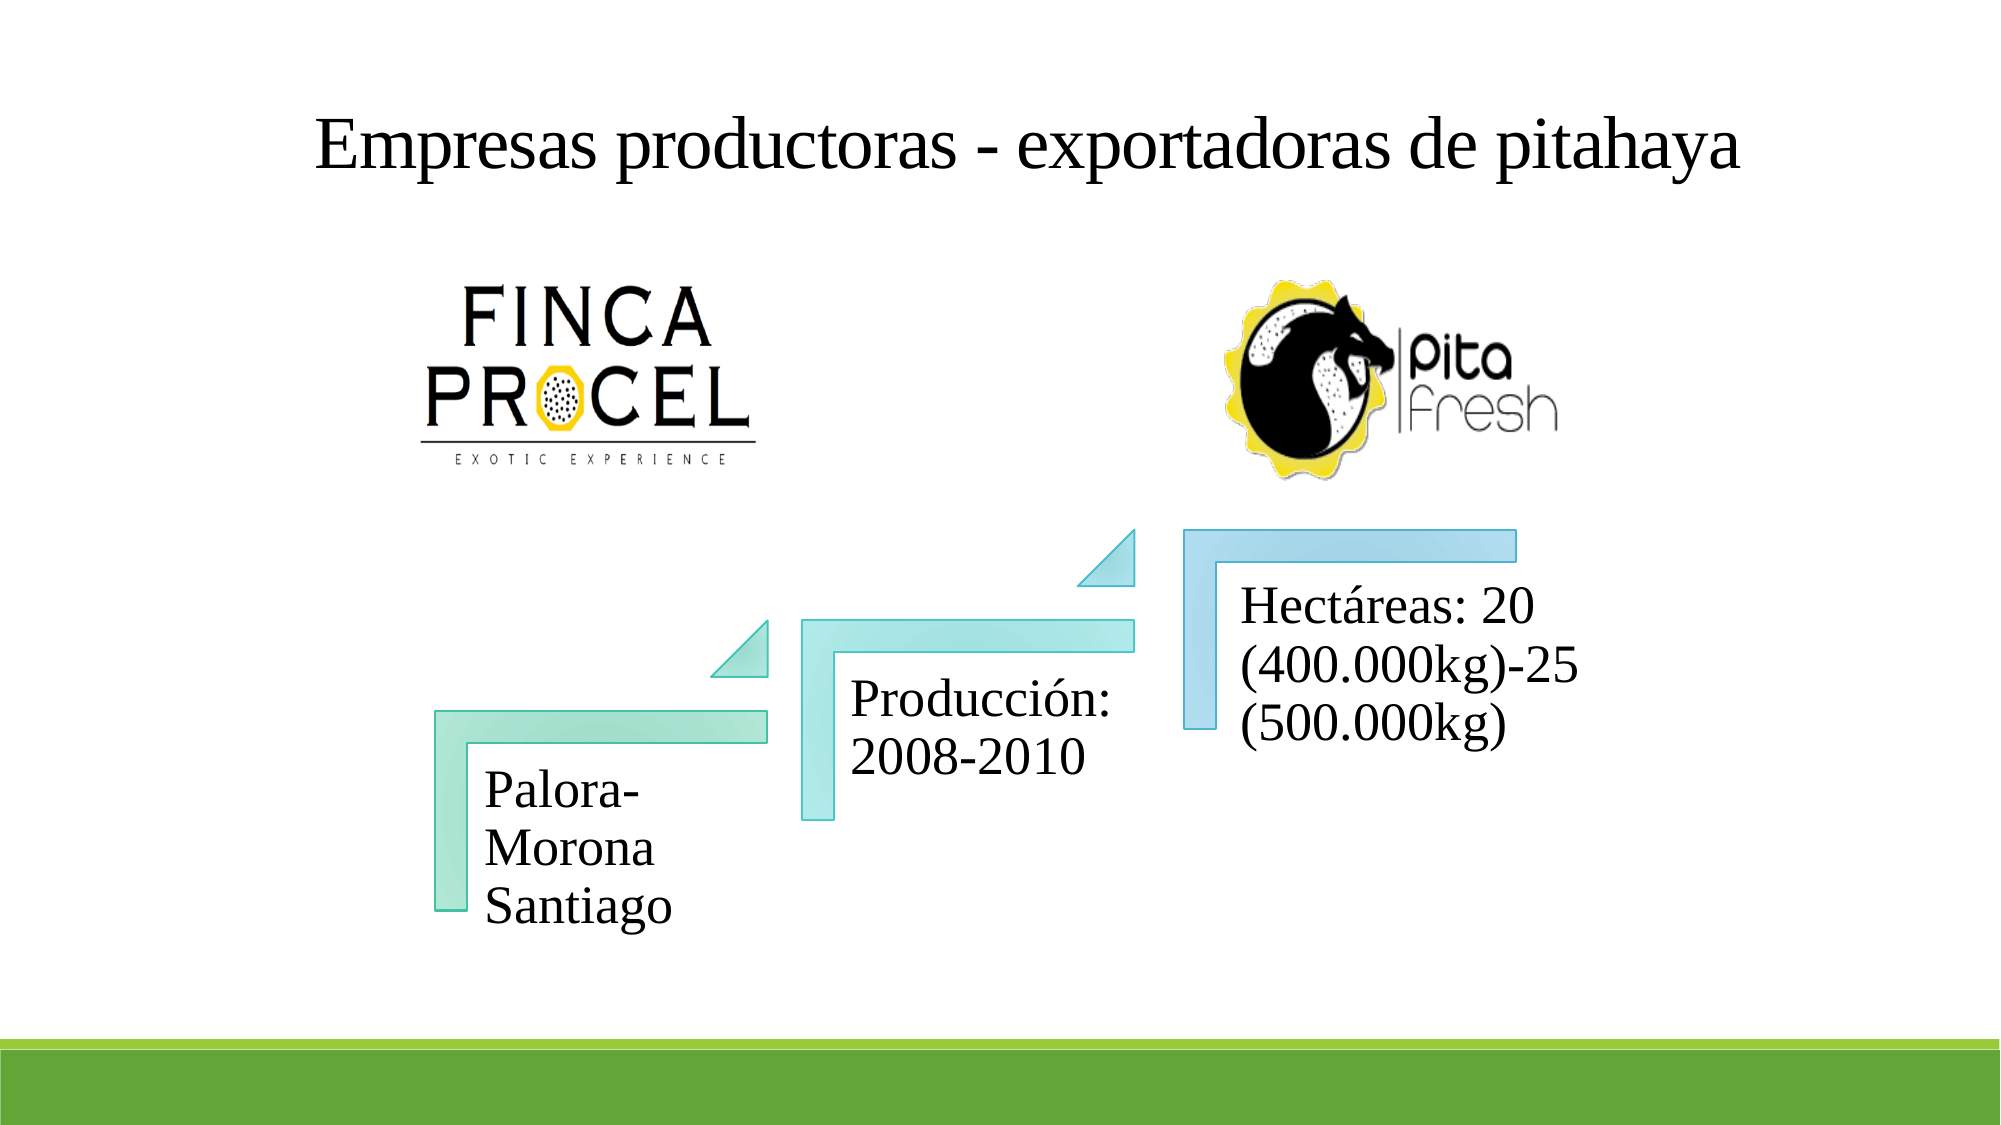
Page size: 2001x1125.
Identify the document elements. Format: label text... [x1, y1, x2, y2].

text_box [332, 528, 1668, 1008]
picture [419, 268, 757, 493]
text_box Empresas productoras - exportadoras de pitahaya [286, 96, 1788, 200]
picture [1223, 279, 1561, 481]
